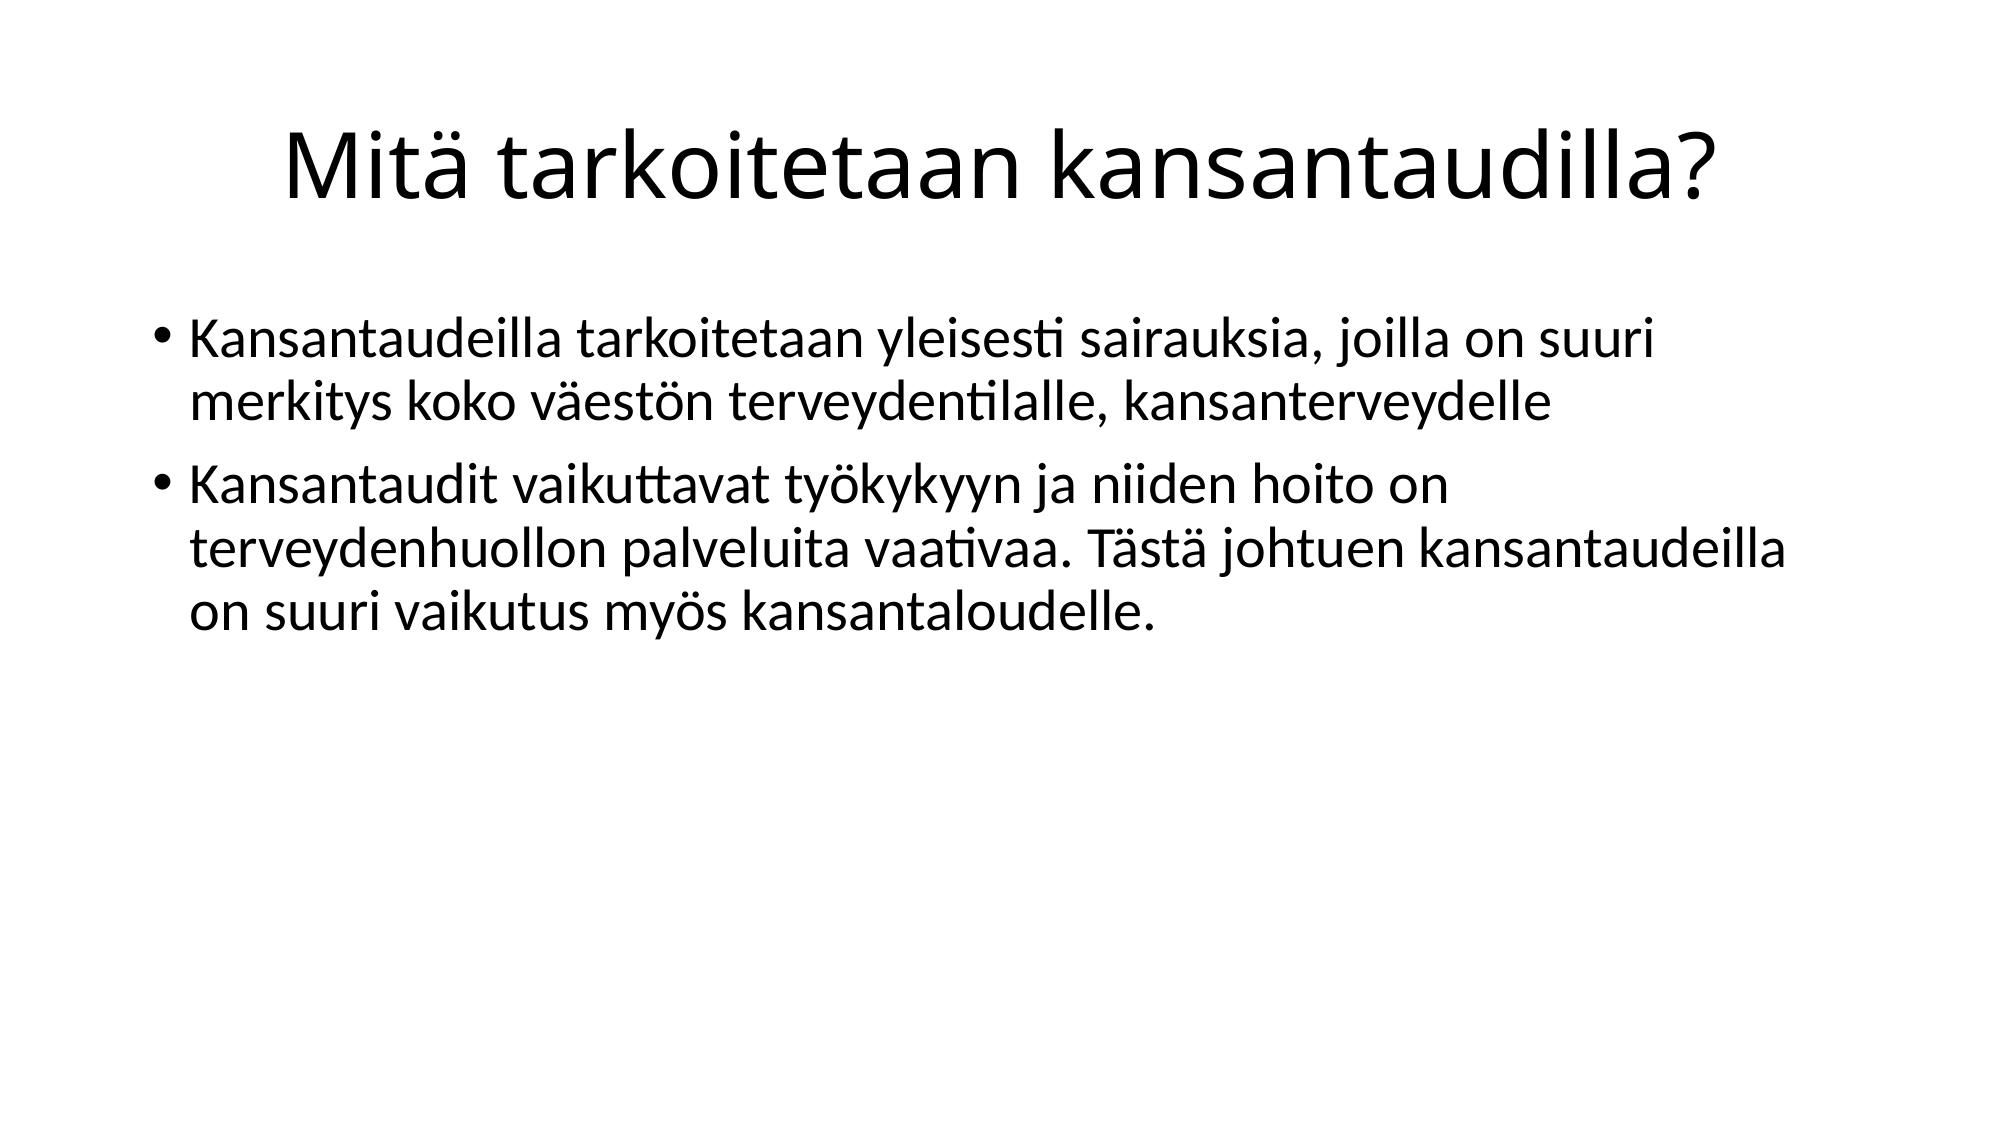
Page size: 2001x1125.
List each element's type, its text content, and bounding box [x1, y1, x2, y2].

title Mitä tarkoitetaan kansantaudilla? [137, 59, 1863, 278]
list Kansantaudeilla tarkoitetaan yleisesti sairauksia, joilla on suuri merkitys koko väestön terveydentilalle, kansanterveydelle Kansantaudit vaikuttavat työkykyyn ja niiden hoito on terveydenhuollon palveluita vaativaa. Tästä johtuen kansantaudeilla on suuri vaikutus myös kansantaloudelle. [137, 299, 1863, 1014]
